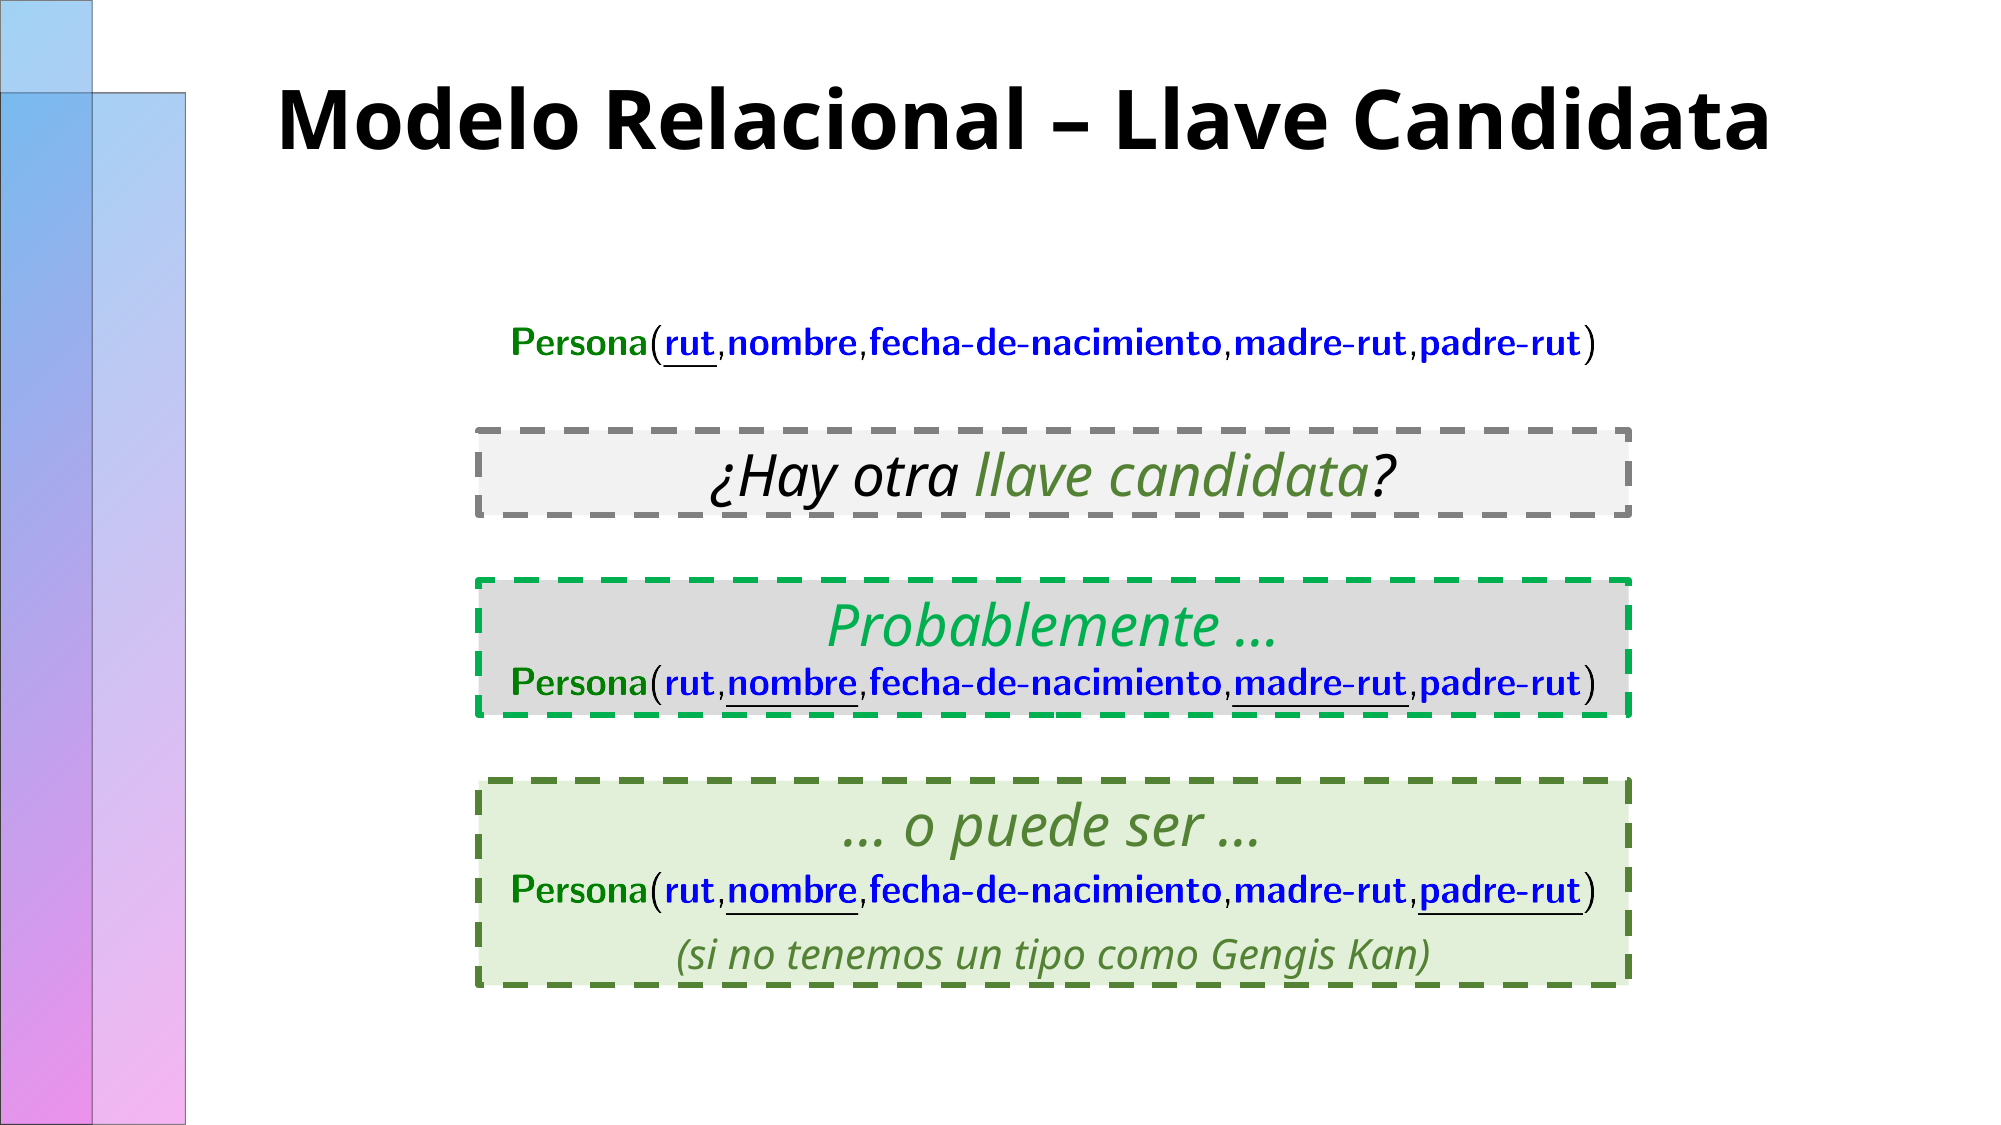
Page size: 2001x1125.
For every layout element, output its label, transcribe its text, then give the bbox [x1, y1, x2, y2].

picture [513, 325, 1594, 367]
picture [513, 665, 1594, 708]
text_box Probablemente … [478, 580, 1629, 715]
text_box … o puede ser … (si no tenemos un tipo como Gengis Kan) [478, 780, 1629, 986]
text_box ¿Hay otra llave candidata? [478, 430, 1629, 516]
title Modelo Relacional – Llave Candidata [260, 60, 1817, 269]
picture [513, 872, 1594, 915]
